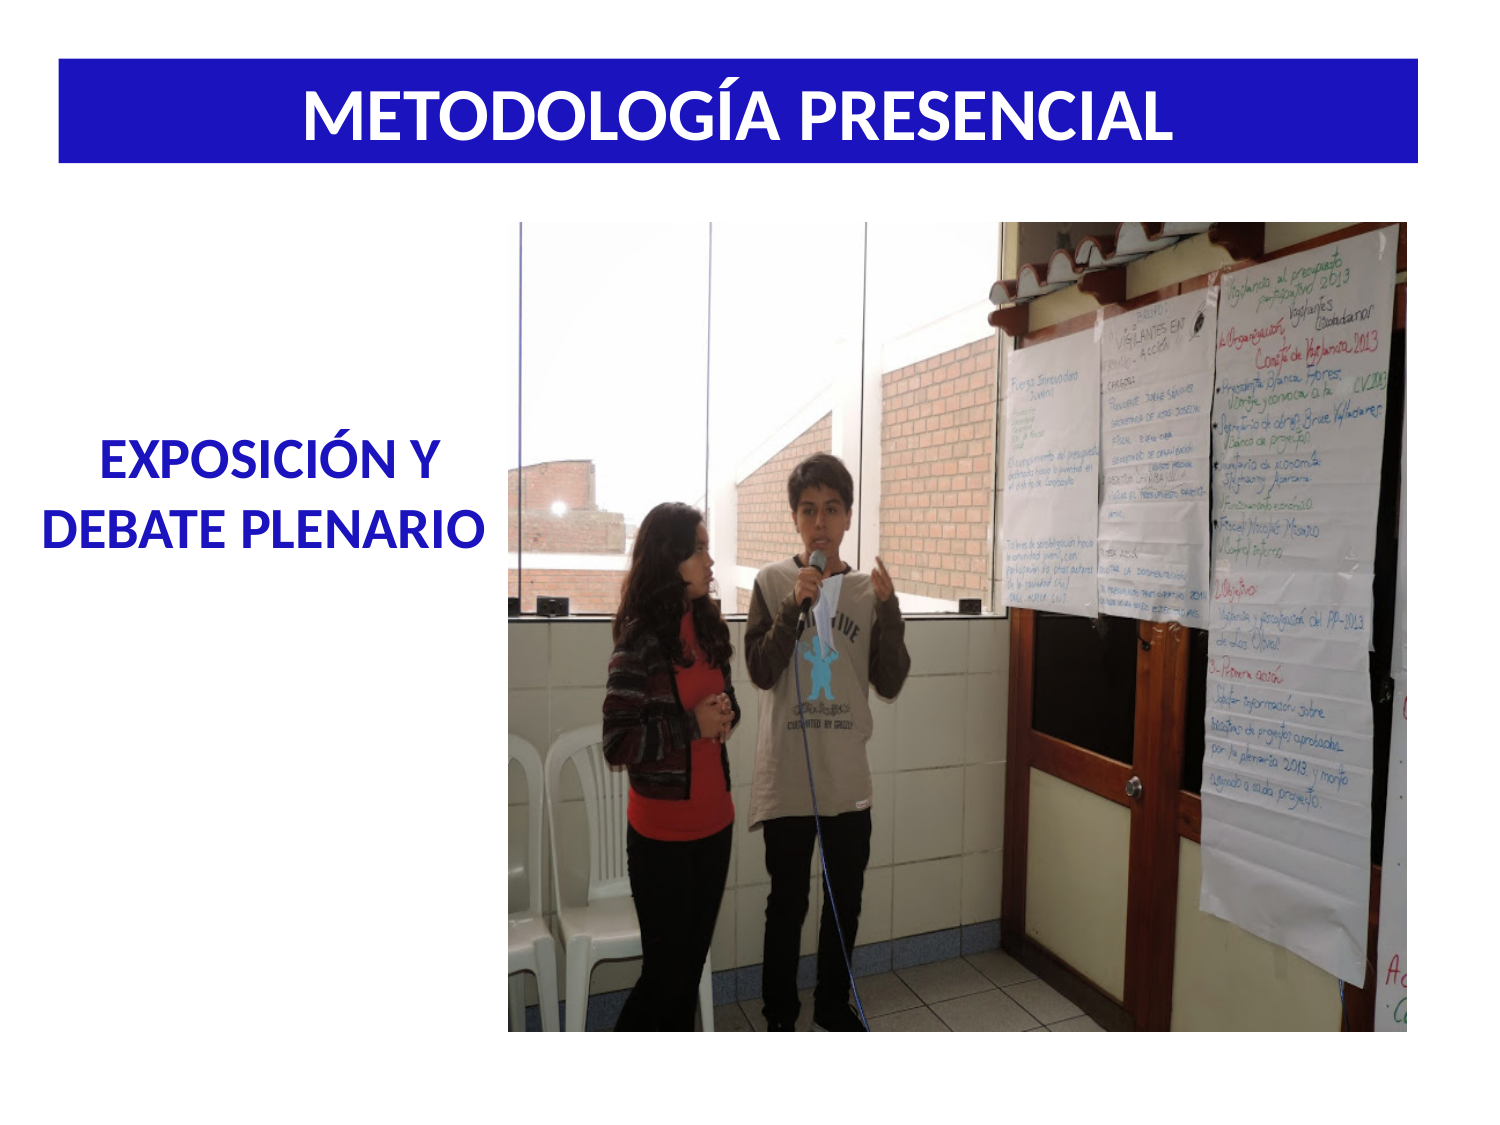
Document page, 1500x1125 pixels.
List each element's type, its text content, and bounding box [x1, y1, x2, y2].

picture [508, 222, 1407, 1032]
text_box EXPOSICIÓN Y DEBATE PLENARIO [11, 412, 503, 568]
text_box METODOLOGÍA PRESENCIAL [58, 58, 1418, 164]
